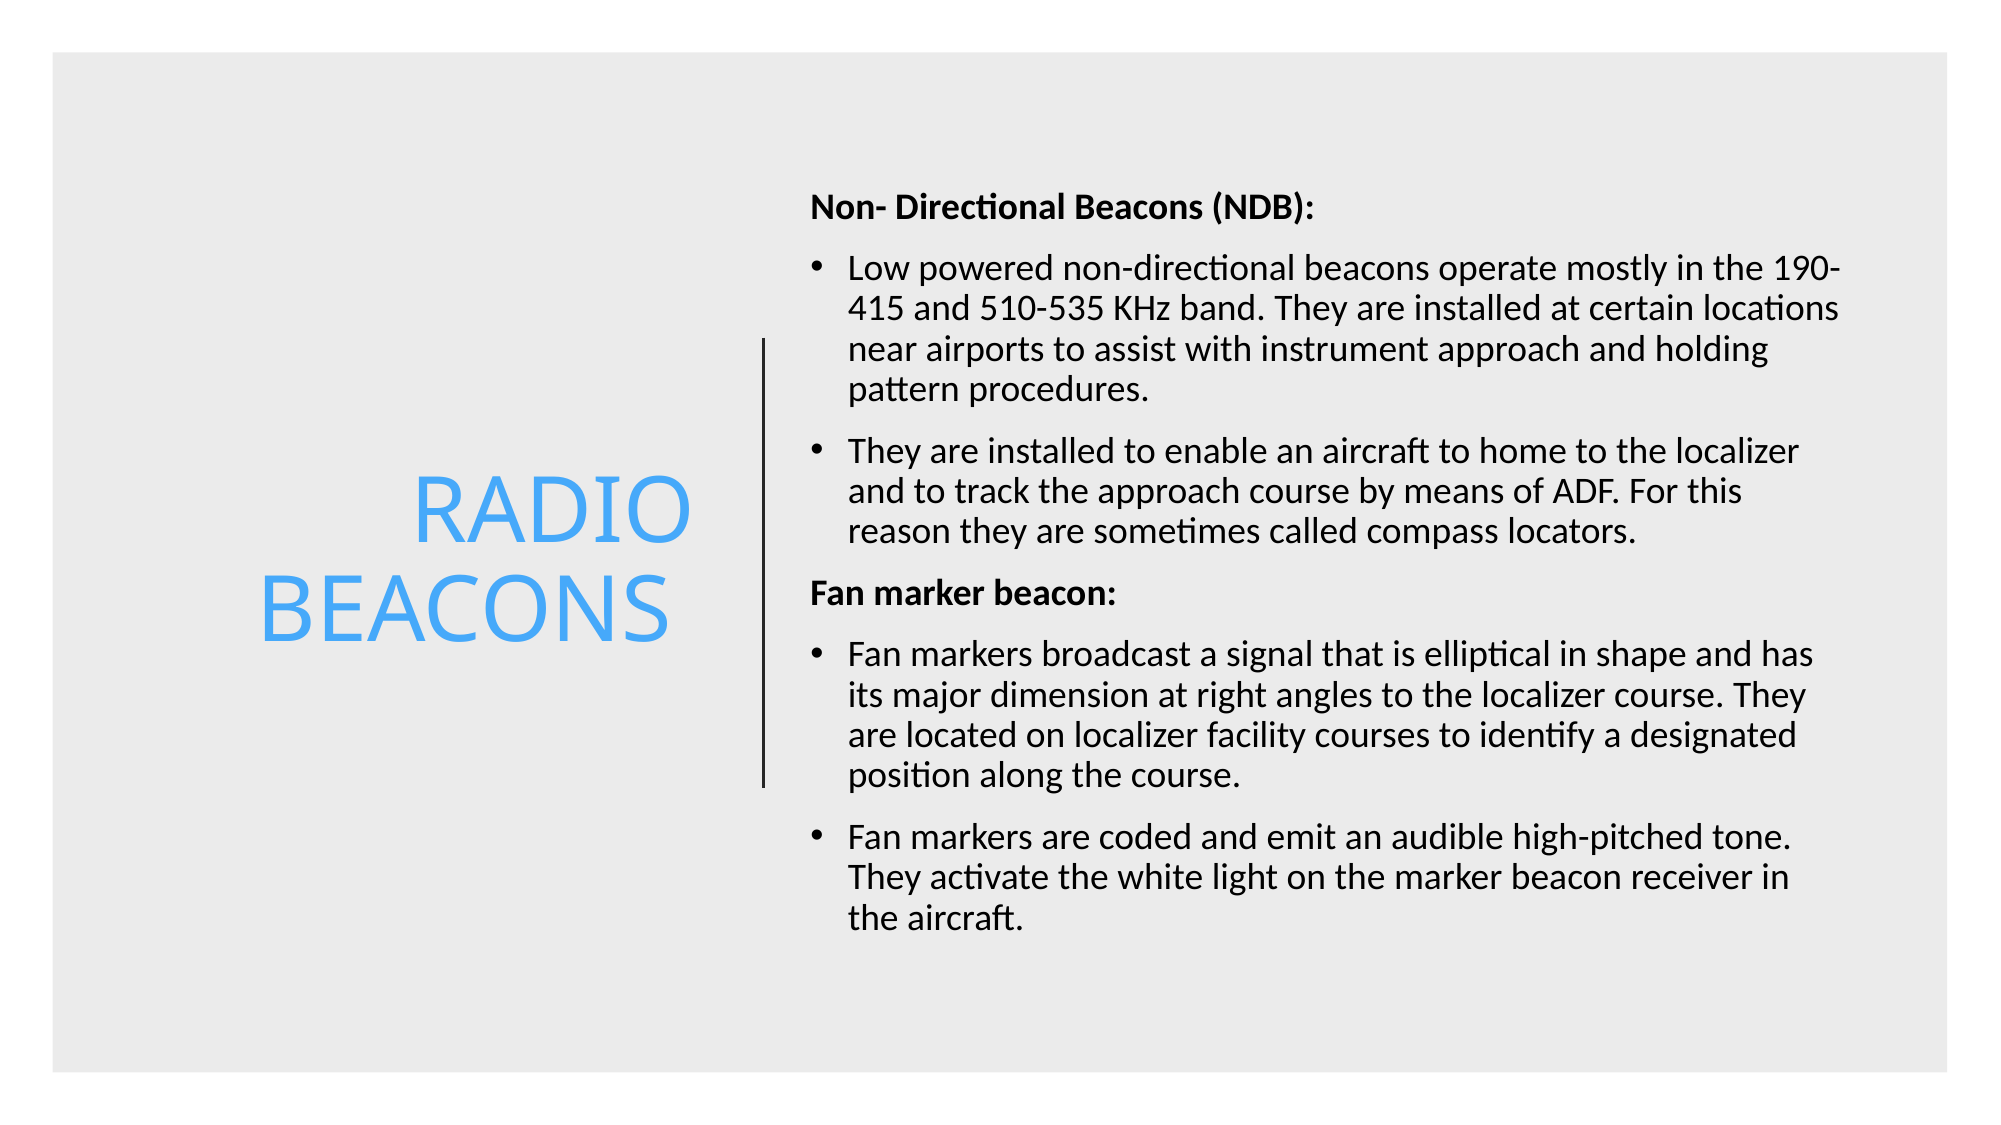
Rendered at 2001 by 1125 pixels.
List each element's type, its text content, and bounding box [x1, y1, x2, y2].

list Non- Directional Beacons (NDB): Low powered non-directional beacons operate mostly in the 190-415 and 510-535 KHz band. They are installed at certain locations near airports to assist with instrument approach and holding pattern procedures. They are installed to enable an aircraft to home to the localizer and to track the approach course by means of ADF. For this reason they are sometimes called compass locators. Fan marker beacon: Fan markers broadcast a signal that is elliptical in shape and has its major dimension at right angles to the localizer course. They are located on localizer facility courses to identify a designated position along the course. Fan markers are coded and emit an audible high-pitched tone. They activate the white light on the marker beacon receiver in the aircraft. [795, 158, 1863, 967]
title RADIO BEACONS [137, 158, 711, 967]
text_box [52, 51, 1948, 1073]
